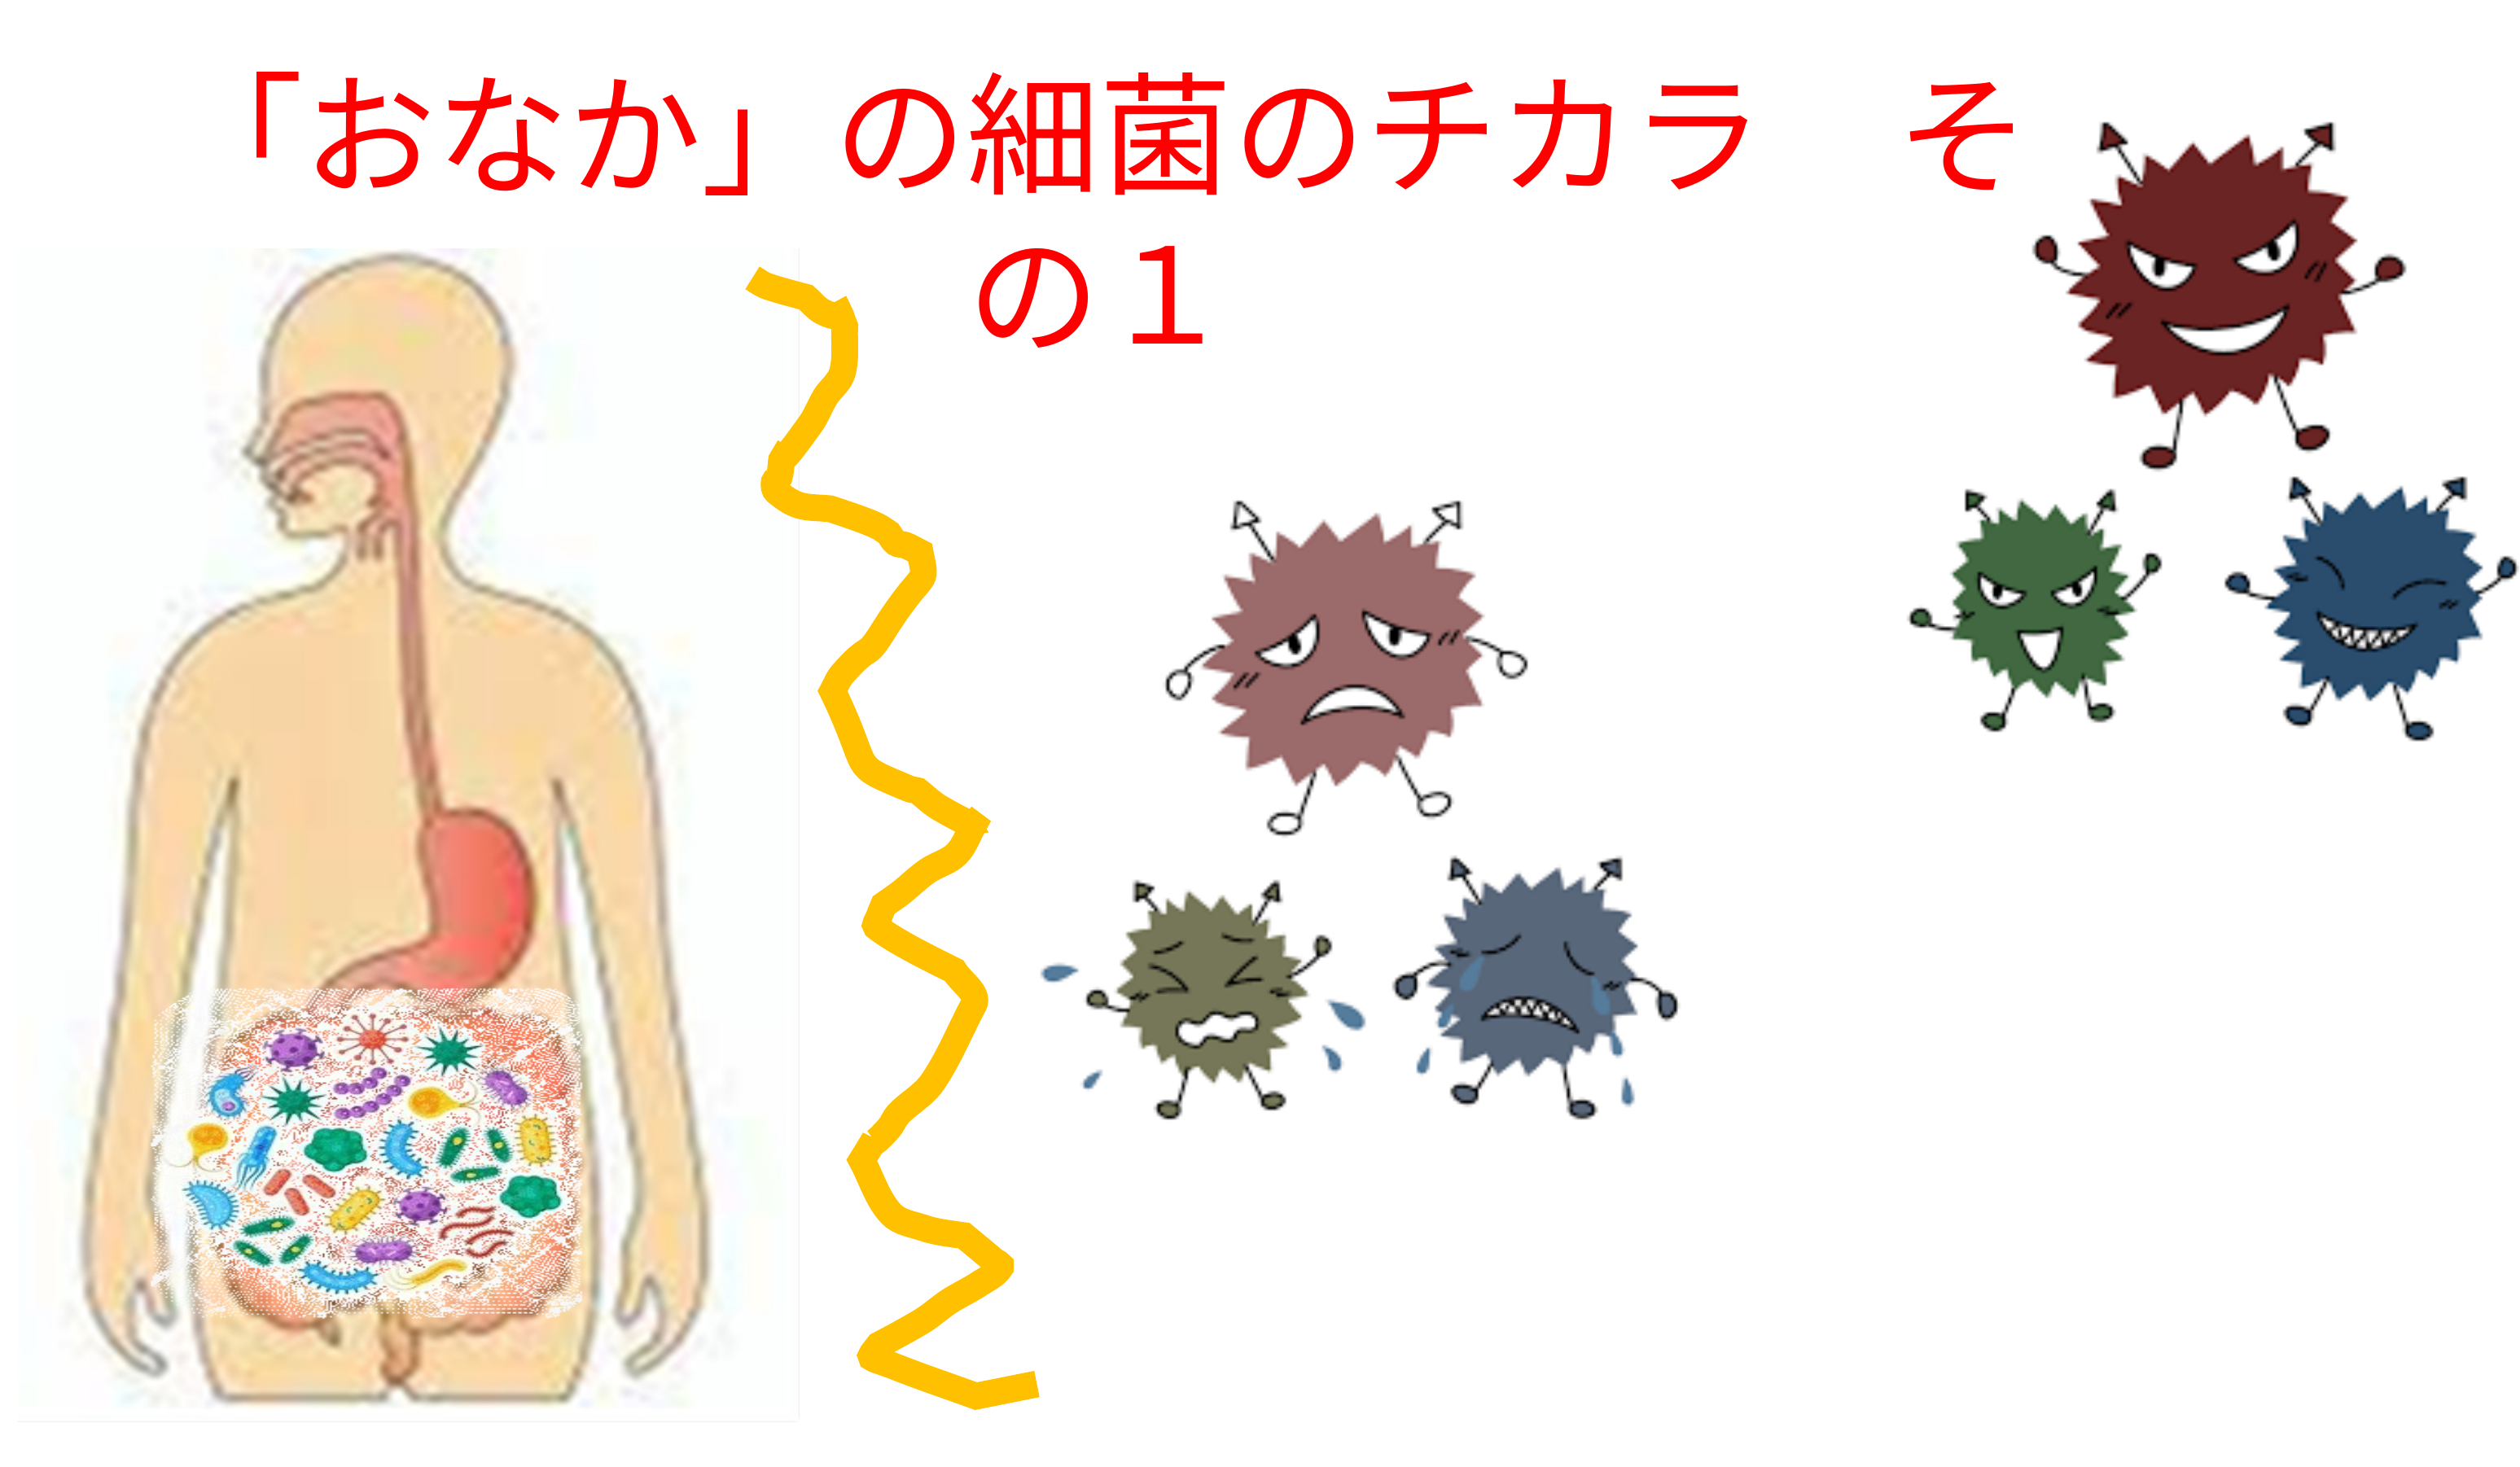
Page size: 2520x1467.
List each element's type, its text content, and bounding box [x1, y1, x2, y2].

picture [1018, 469, 1703, 1154]
text_box 「おなか」の細菌のチカラ その１ [127, 41, 2075, 380]
text_box [803, 380, 840, 436]
picture [1872, 90, 2520, 775]
picture [18, 248, 803, 1425]
text_box [803, 474, 1037, 1398]
